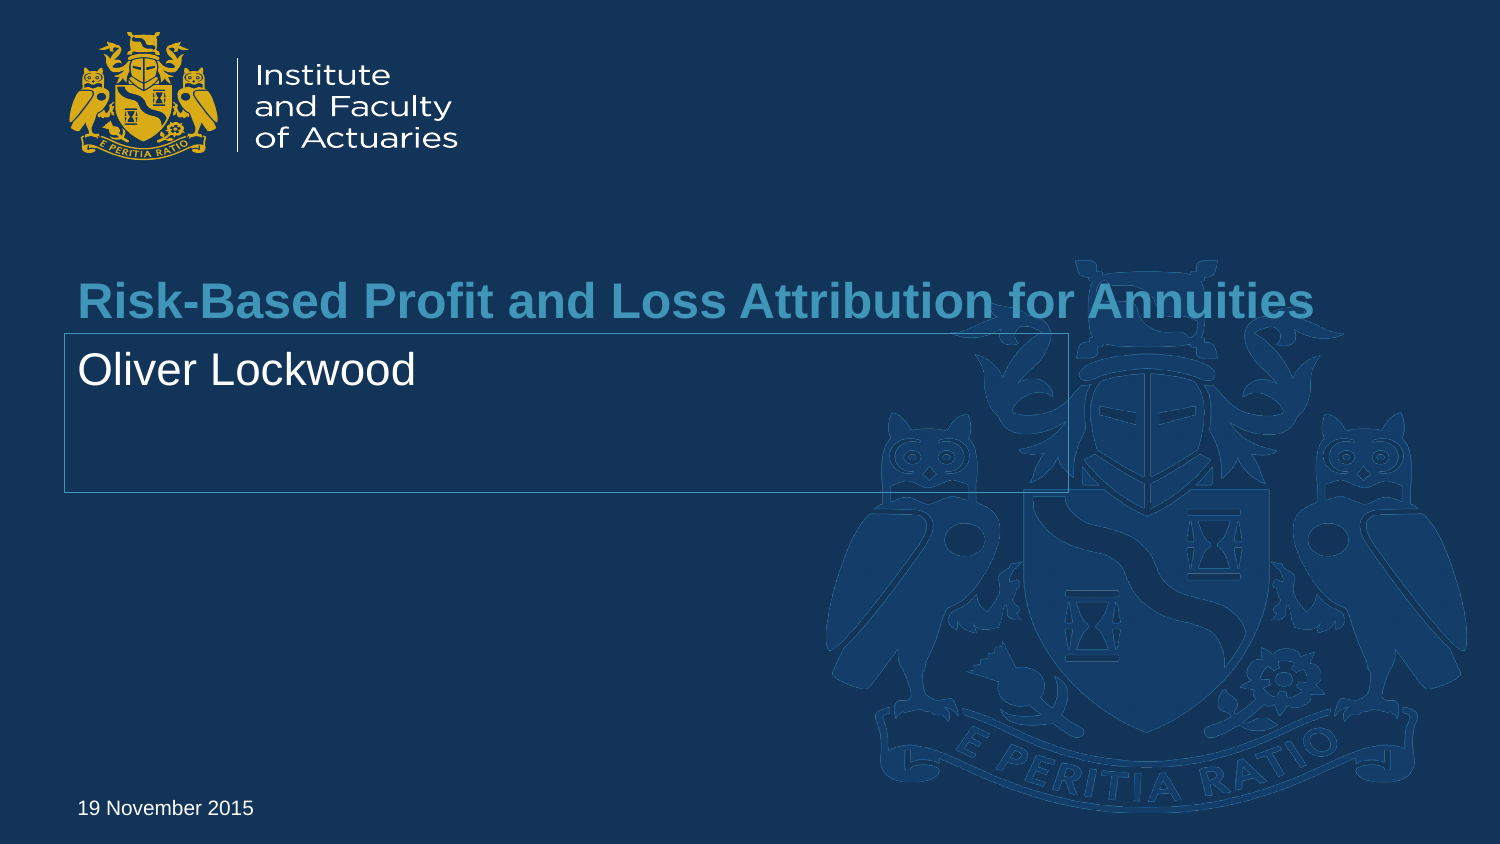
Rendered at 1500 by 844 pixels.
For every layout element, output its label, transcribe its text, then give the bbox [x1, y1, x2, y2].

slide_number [64, 788, 425, 830]
title Risk-Based Profit and Loss Attribution for Annuities [64, 262, 1339, 422]
subtitle Oliver Lockwood [64, 333, 1069, 493]
picture [826, 260, 1473, 813]
